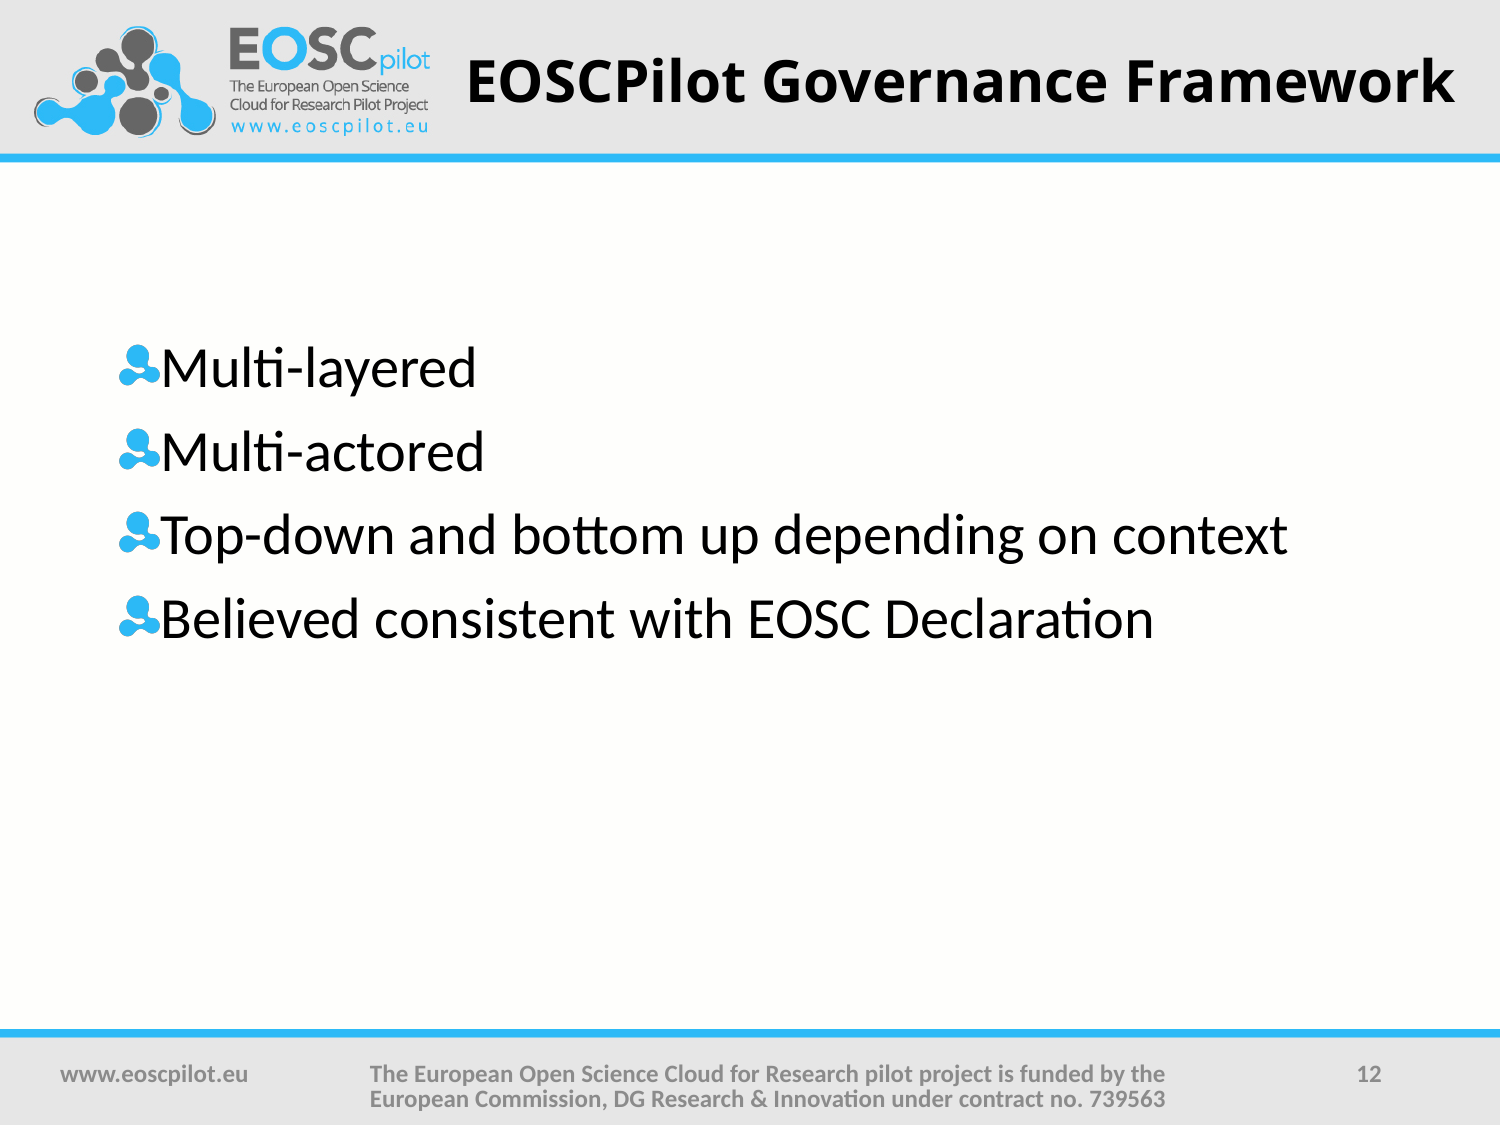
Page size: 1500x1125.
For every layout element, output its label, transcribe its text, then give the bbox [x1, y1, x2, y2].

picture [0, 0, 1500, 1125]
footer The European Open Science Cloud for Research pilot project is funded by the European Commission, DG Research & Innovation under contract no. 739563 [354, 1042, 1191, 1103]
title EOSCPilot Governance Framework [450, 22, 1500, 146]
slide_number 12 [1307, 1042, 1397, 1103]
list Multi-layered Multi-actored Top-down and bottom up depending on context Believed consistent with EOSC Declaration [103, 329, 1397, 791]
slide_number www.eoscpilot.eu [45, 1042, 268, 1103]
